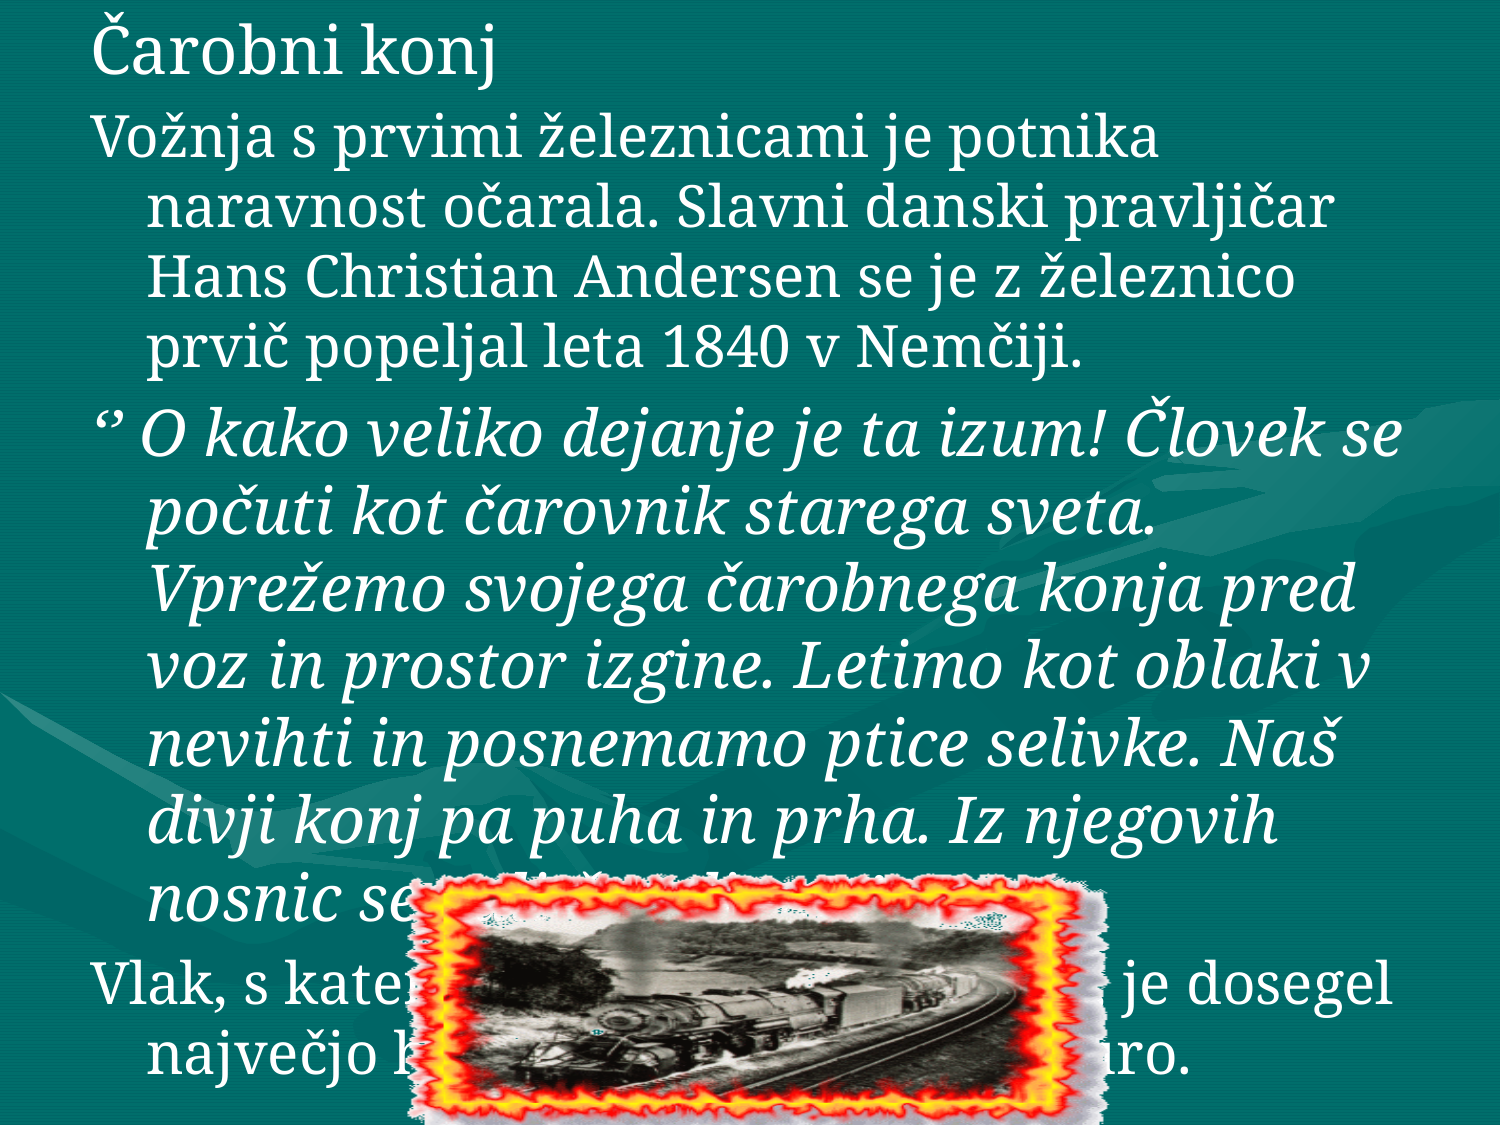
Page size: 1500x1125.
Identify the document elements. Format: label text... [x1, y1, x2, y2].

picture [387, 862, 1138, 1125]
list Čarobni konj Vožnja s prvimi železnicami je potnika naravnost očarala. Slavni danski pravljičar Hans Christian Andersen se je z železnico prvič popeljal leta 1840 v Nemčiji. ‘’ O kako veliko dejanje je ta izum! Človek se počuti kot čarovnik starega sveta. Vprežemo svojega čarobnega konja pred voz in prostor izgine. Letimo kot oblaki v nevihti in posnemamo ptice selivke. Naš divji konj pa puha in prha. Iz njegovih nosnic se vali črn dim…’’ Vlak, s katerim se je peljal Andersen, je dosegel največjo hitrost 40 kilometrov na uro. [75, 0, 1425, 919]
